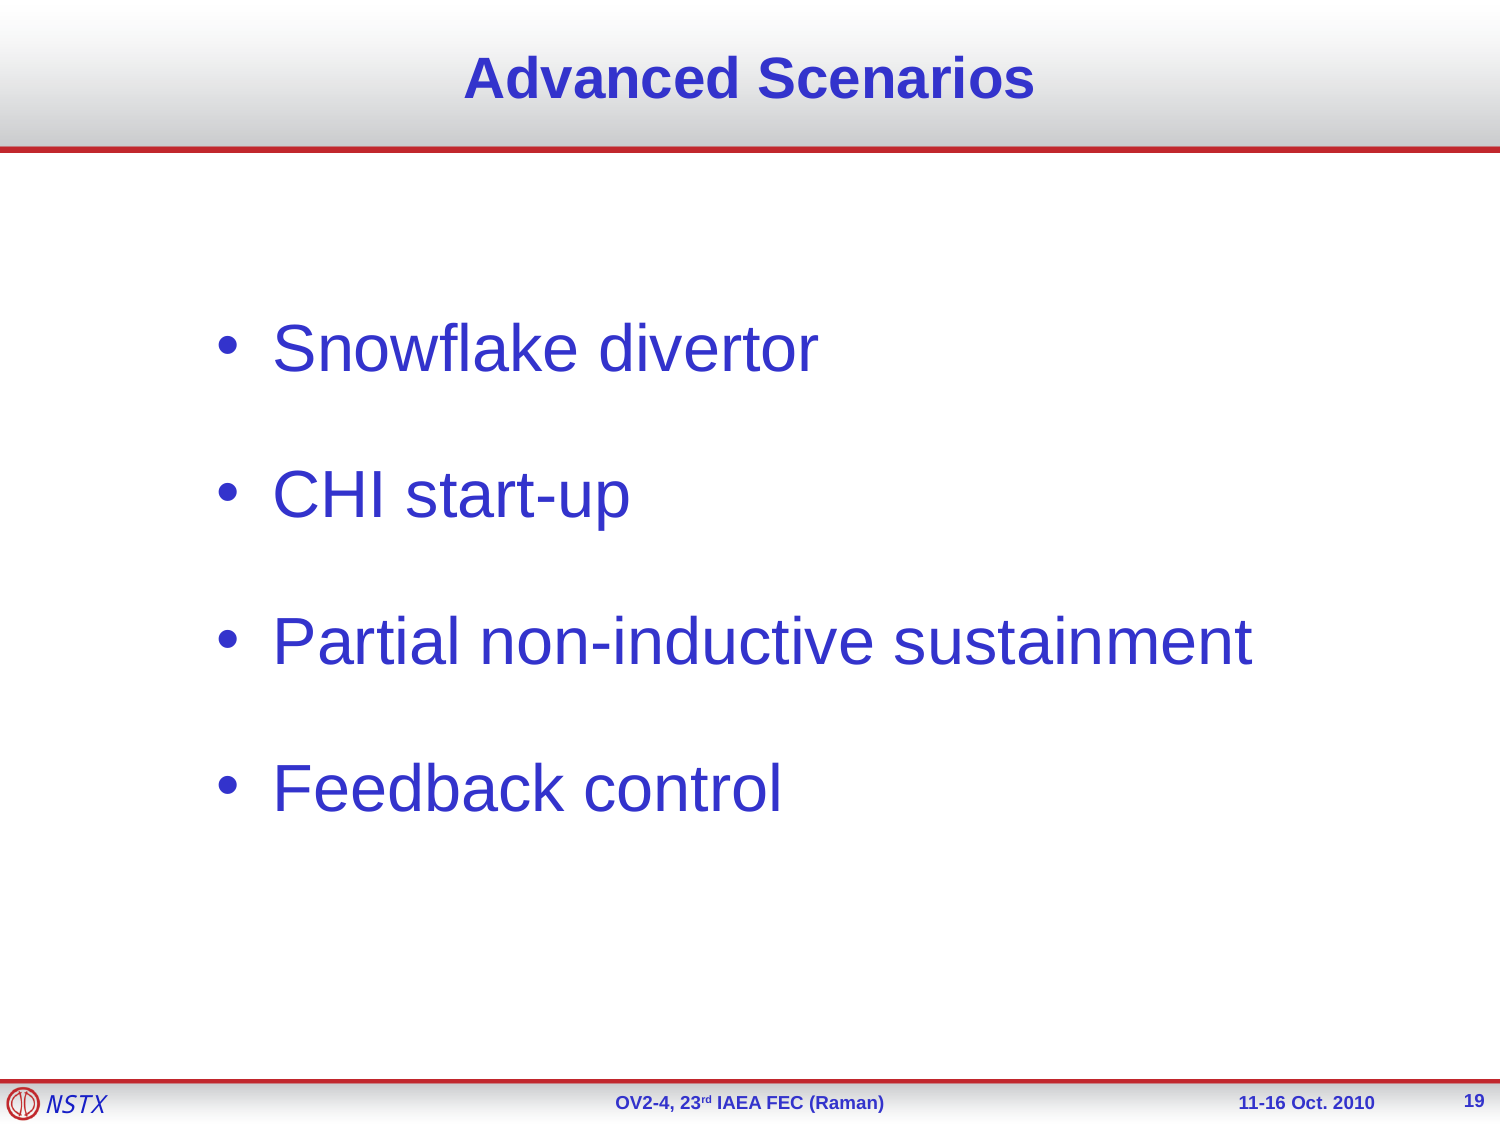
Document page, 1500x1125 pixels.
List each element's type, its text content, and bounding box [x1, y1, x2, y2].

title Advanced Scenarios [0, 0, 1500, 151]
picture [0, 1079, 1500, 1125]
text_box Snowflake divertor CHI start-up Partial non-inductive sustainment Feedback control [201, 297, 1293, 832]
slide_number 19 [1374, 1087, 1500, 1113]
